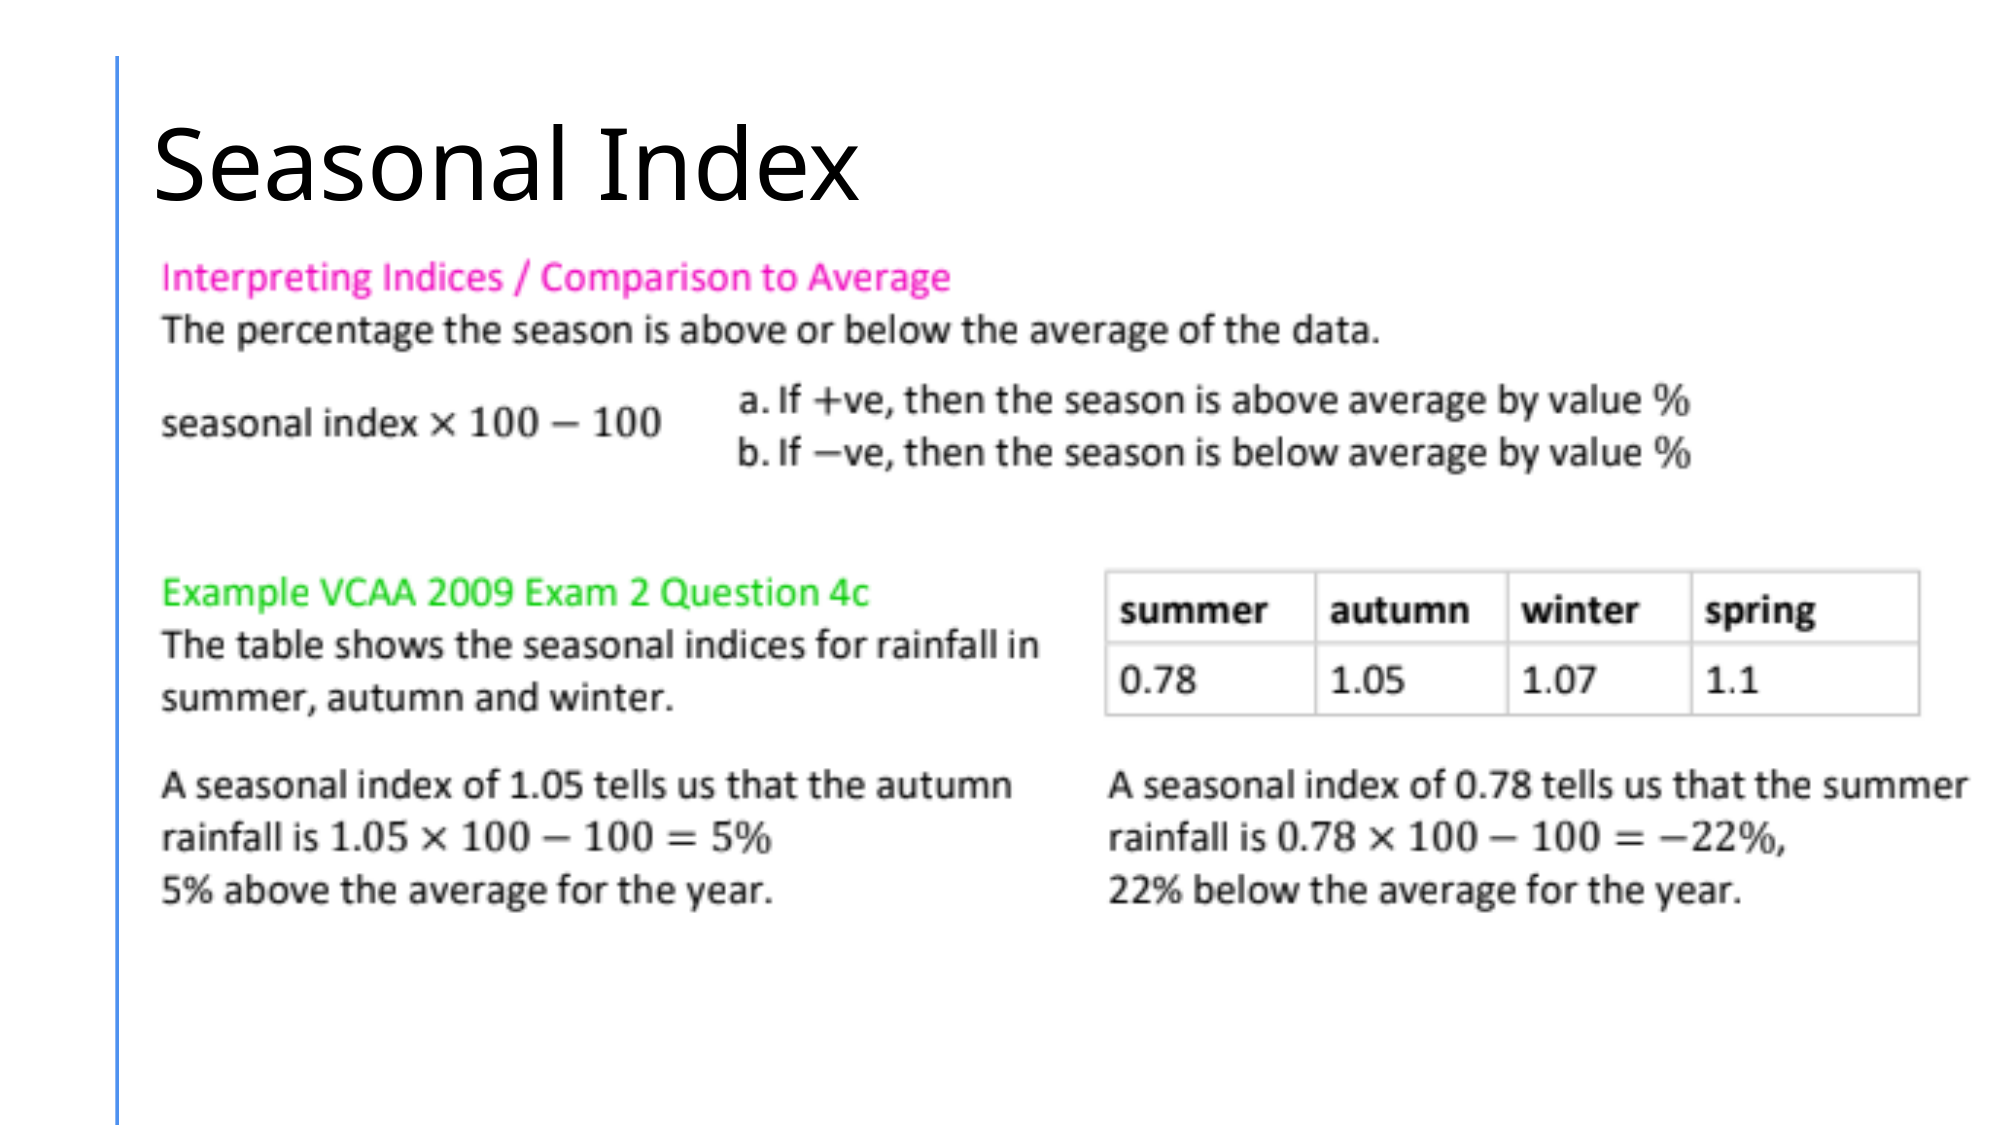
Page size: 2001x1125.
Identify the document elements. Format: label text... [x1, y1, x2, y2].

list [137, 236, 1980, 945]
title Seasonal Index [137, 59, 1863, 236]
